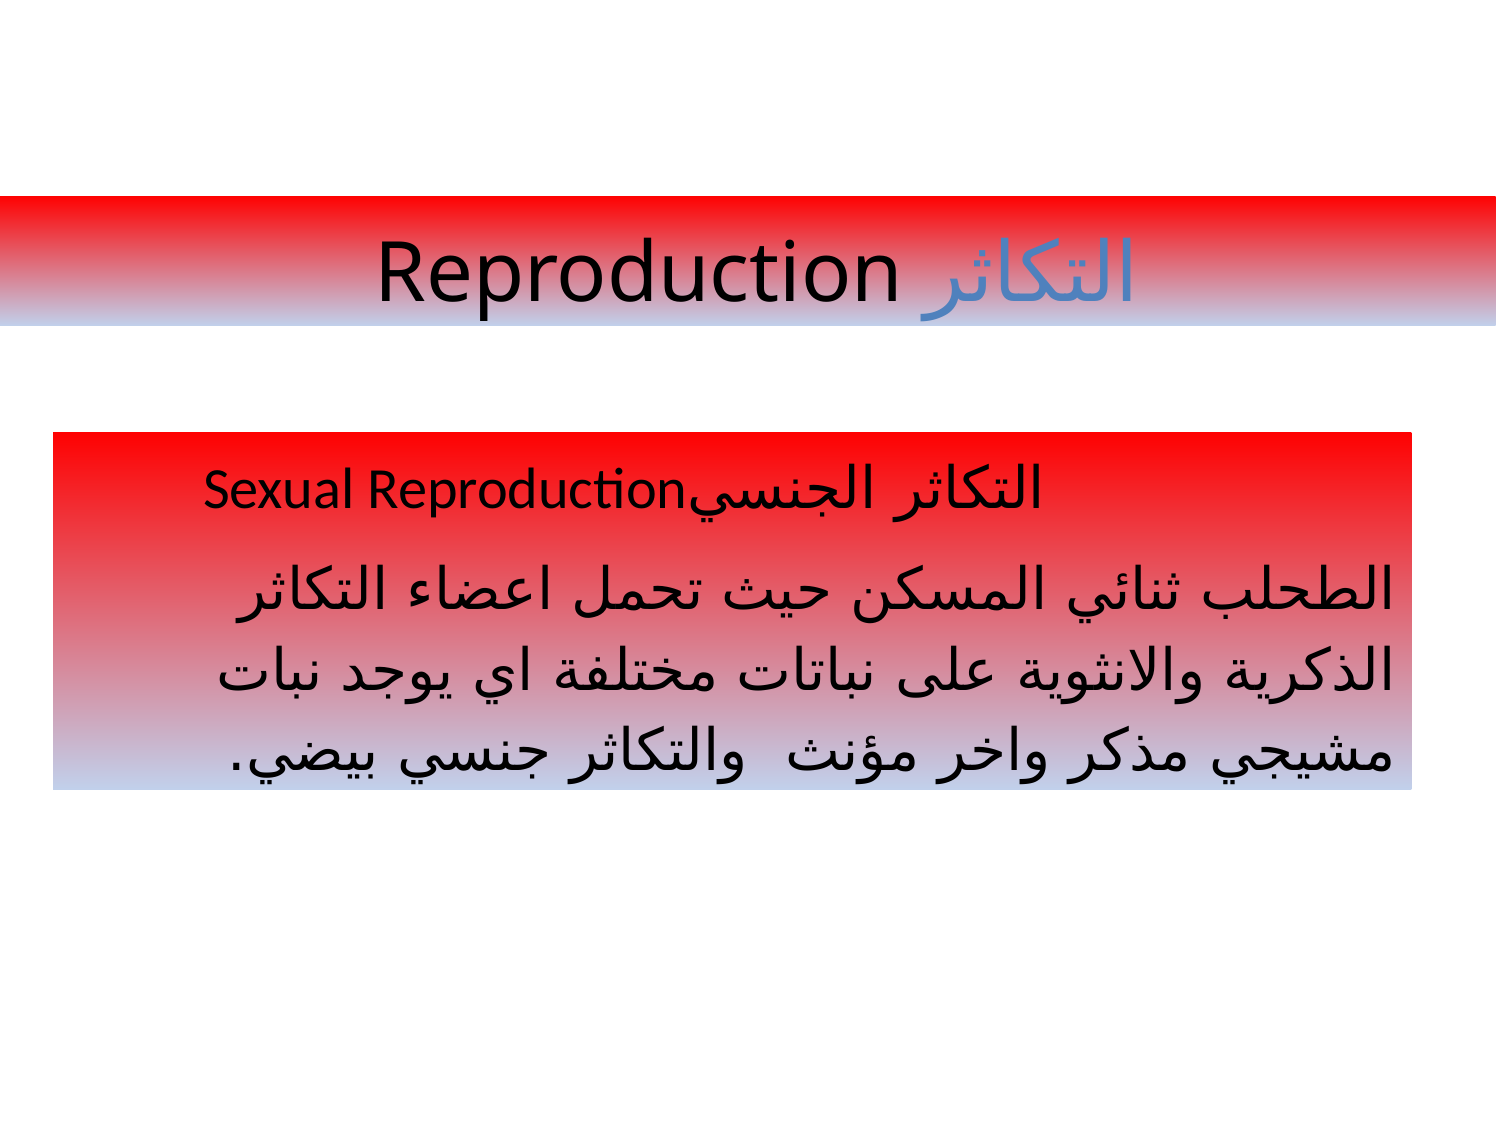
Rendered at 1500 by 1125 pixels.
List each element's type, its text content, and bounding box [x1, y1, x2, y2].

text_box التكاثر Reproduction [0, 196, 1496, 326]
text_box التكاثر الجنسيSexual Reproduction الطحلب ثنائي المسكن حيث تحمل اعضاء التكاثر الذكرية والانثوية على نباتات مختلفة اي يوجد نبات مشيجي مذكر واخر مؤنث والتكاثر جنسي بيضي. [53, 432, 1412, 790]
